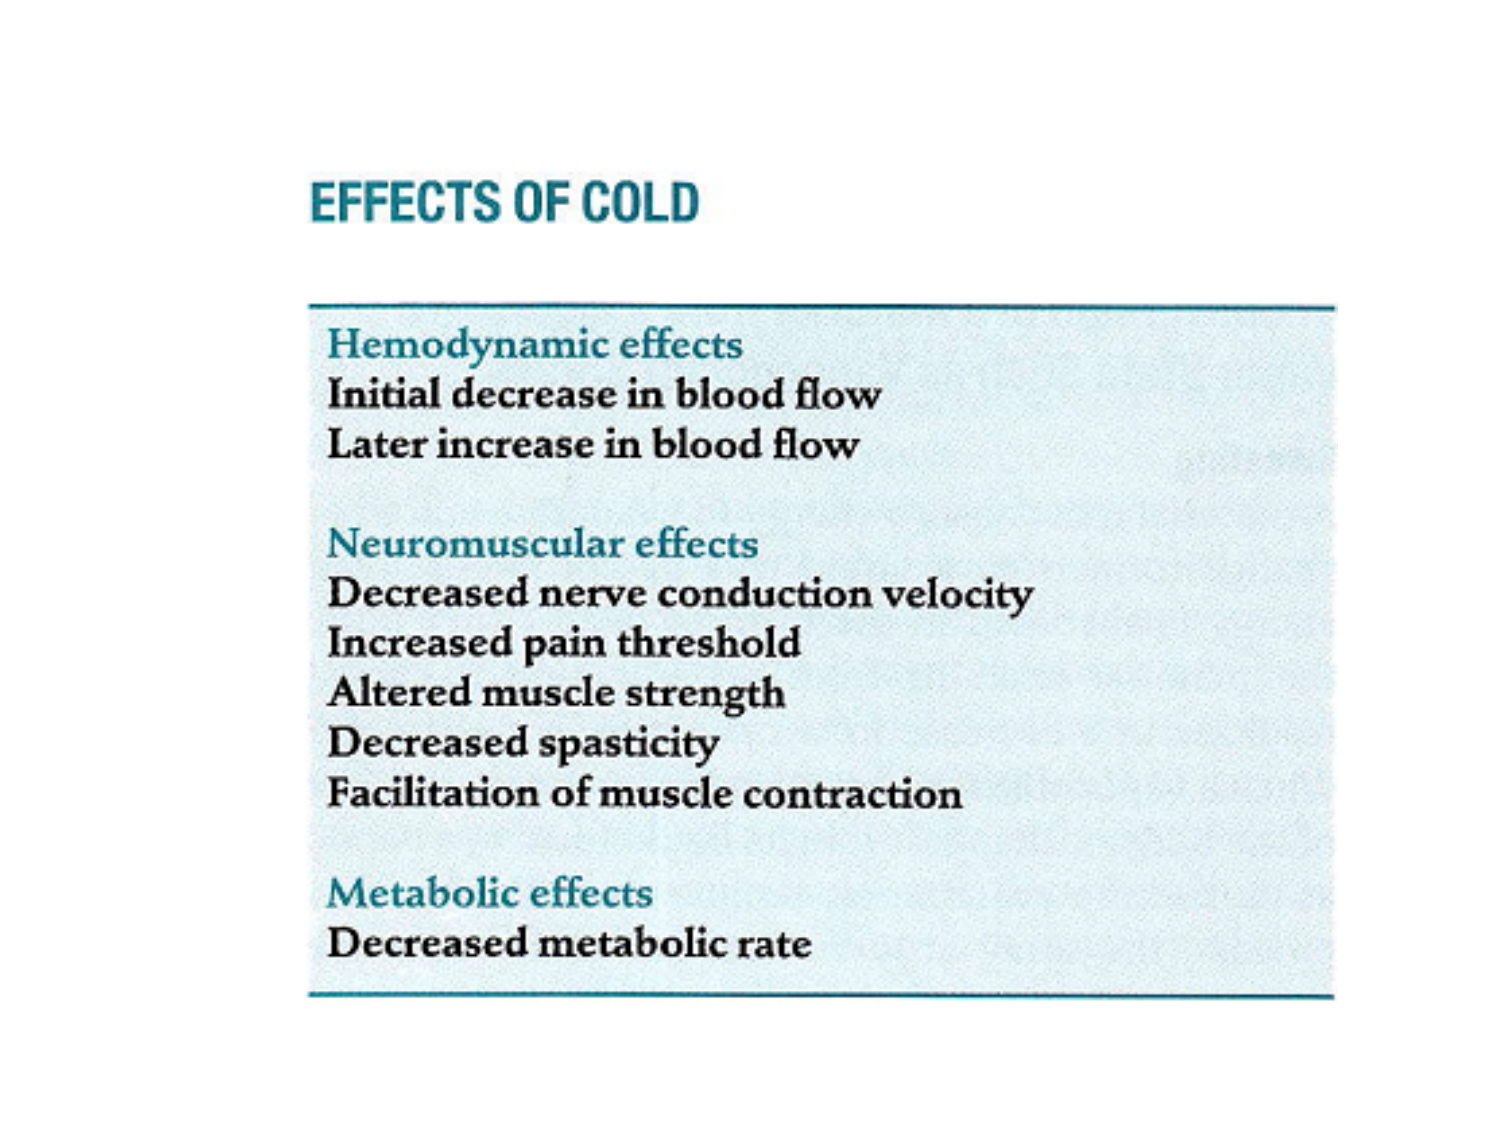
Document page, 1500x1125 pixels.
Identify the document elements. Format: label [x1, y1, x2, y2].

picture [299, 162, 1338, 1026]
